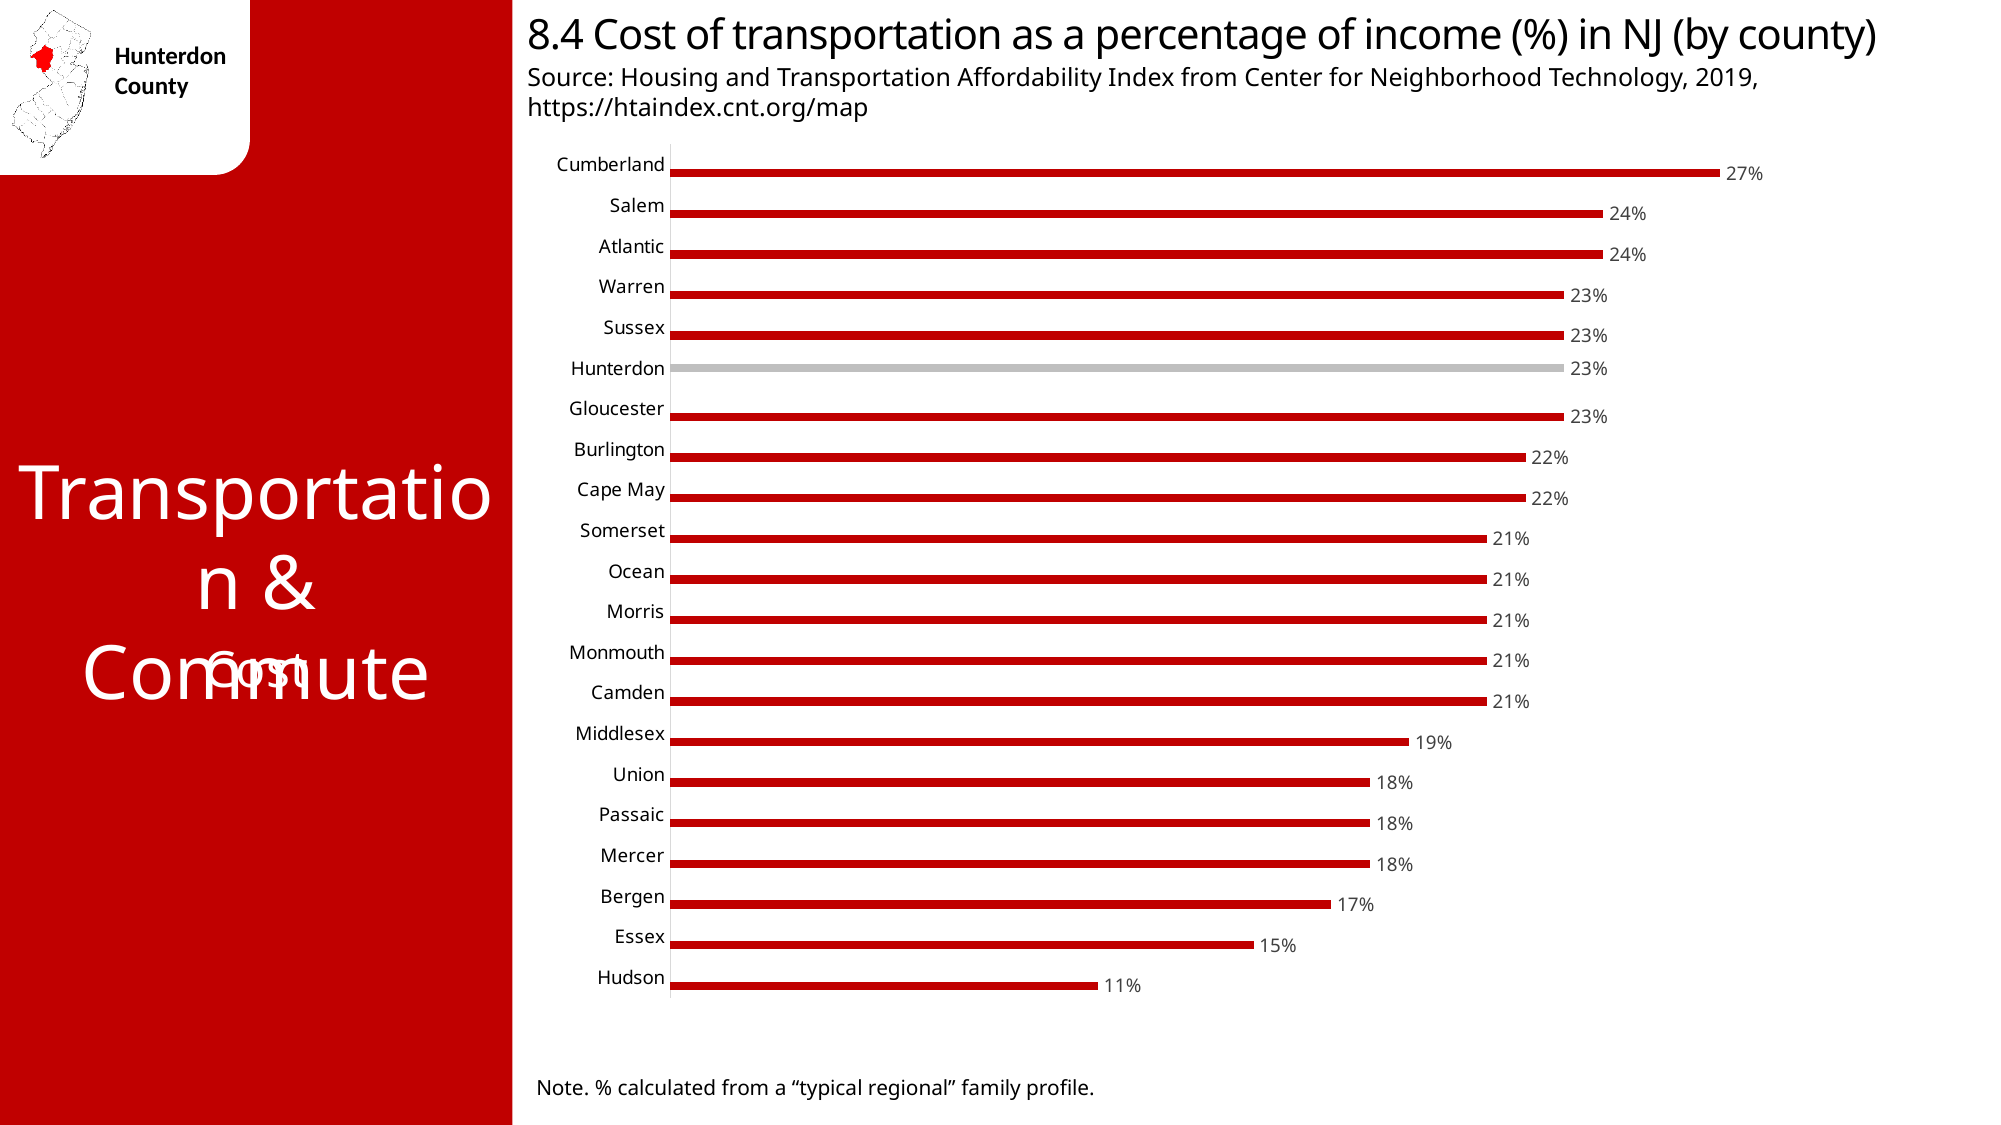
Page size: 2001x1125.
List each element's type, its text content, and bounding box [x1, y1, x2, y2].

text_box 8.4 Cost of transportation as a percentage of income (%) in NJ (by county) [512, 0, 1992, 65]
text_box Cost [95, 630, 418, 706]
text_box Transportation & Commute [0, 437, 513, 723]
text_box Source: Housing and Transportation Affordability Index from Center for Neighborhood Technology, 2019, https://htaindex.cnt.org/map [512, 65, 1891, 130]
chart [529, 126, 1864, 1016]
picture [12, 10, 91, 158]
text_box Note. % calculated from a “typical regional” family profile. [521, 1049, 1872, 1125]
